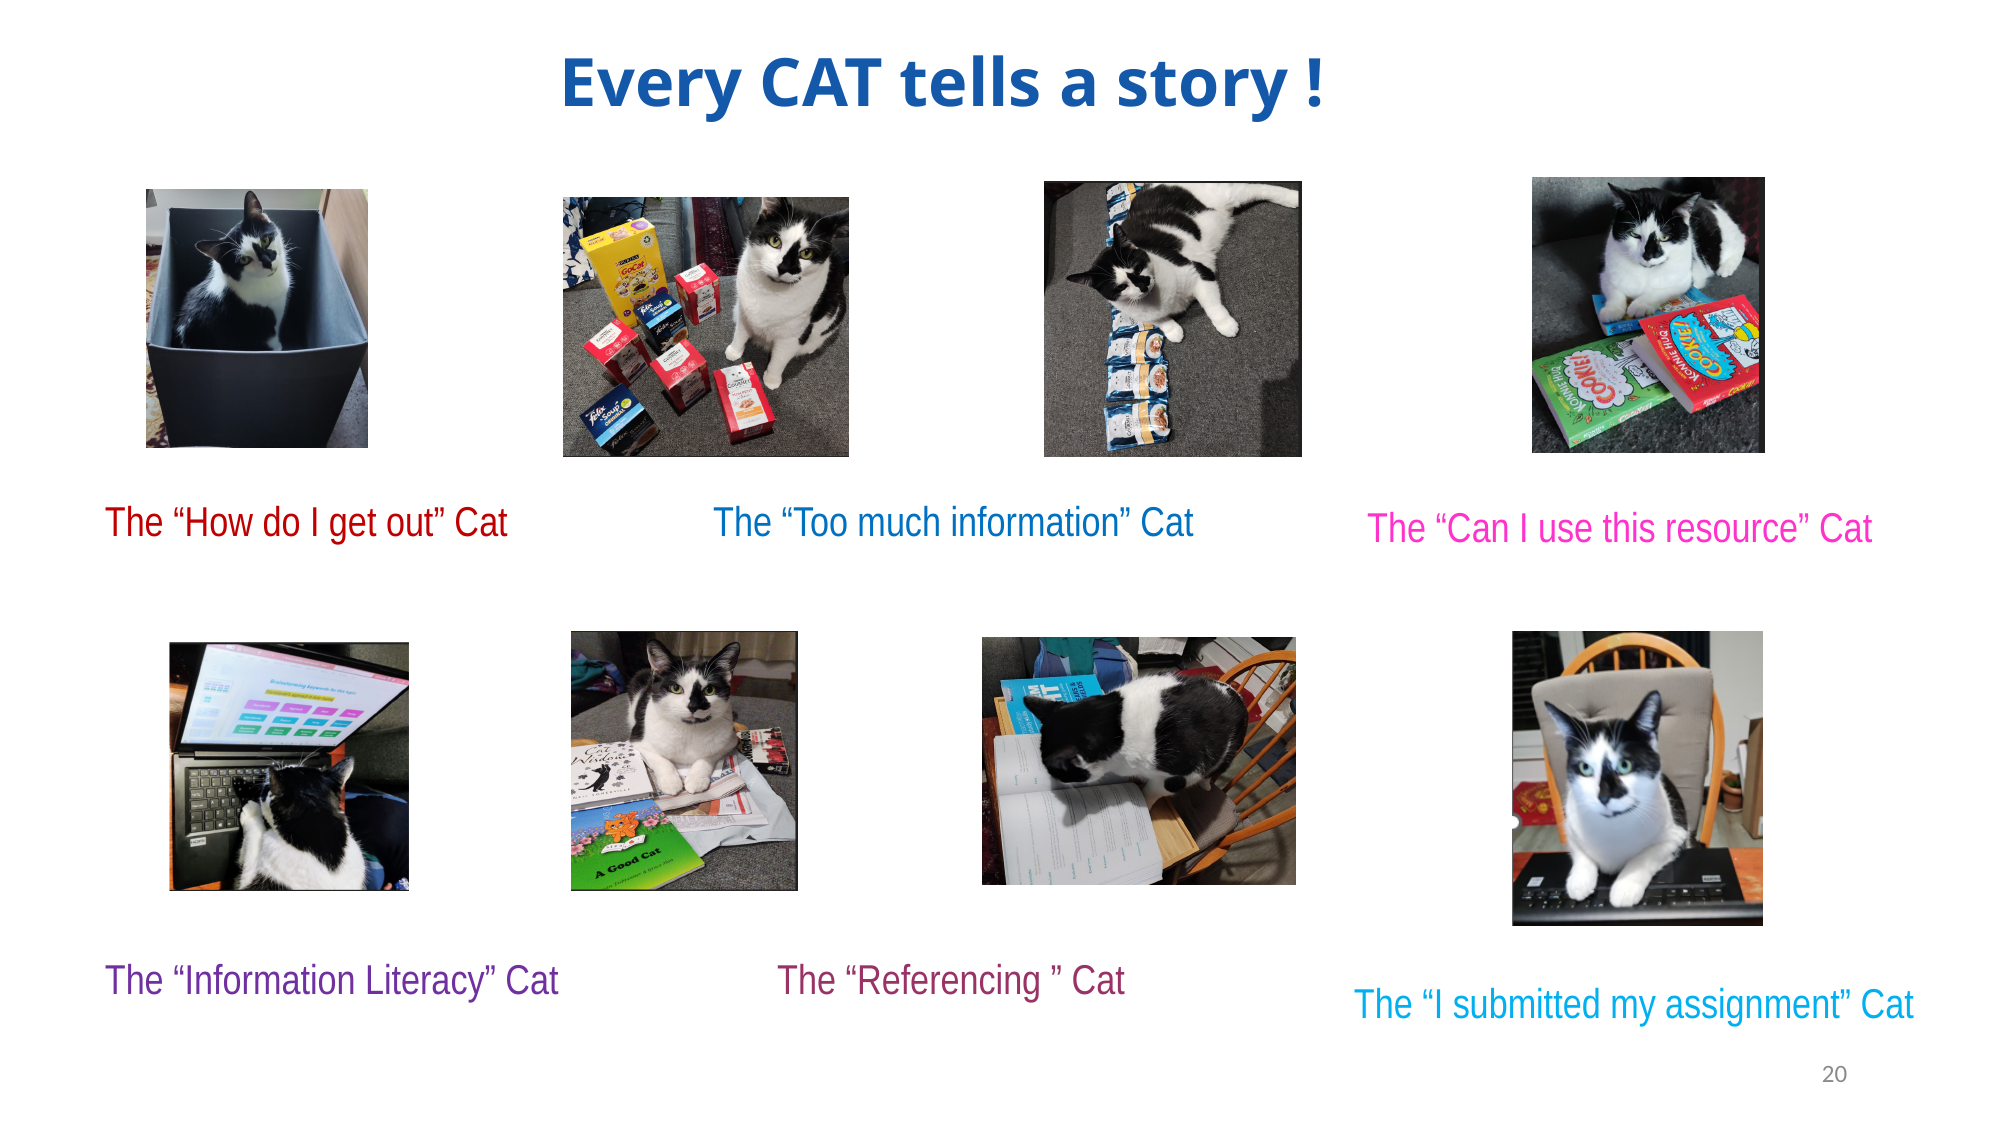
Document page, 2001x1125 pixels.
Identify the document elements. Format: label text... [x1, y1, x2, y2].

picture [1044, 180, 1302, 457]
picture [563, 197, 849, 457]
text_box Every CAT tells a story ! [163, 0, 1739, 171]
picture [1532, 177, 1765, 453]
text_box The “Information Literacy” Cat [90, 945, 609, 1011]
text_box The “How do I get out” Cat [90, 487, 532, 553]
text_box The “Too much information” Cat [698, 487, 1228, 553]
picture [982, 637, 1296, 885]
text_box The “I submitted my assignment” Cat [1339, 969, 1949, 1035]
text_box The “Referencing ” Cat [762, 945, 1165, 1011]
text_box The “Can I use this resource” Cat [1352, 493, 1923, 558]
picture [1512, 631, 1763, 926]
slide_number 20 [1412, 1042, 1863, 1103]
picture [146, 189, 368, 448]
picture [165, 643, 414, 891]
picture [571, 631, 798, 891]
